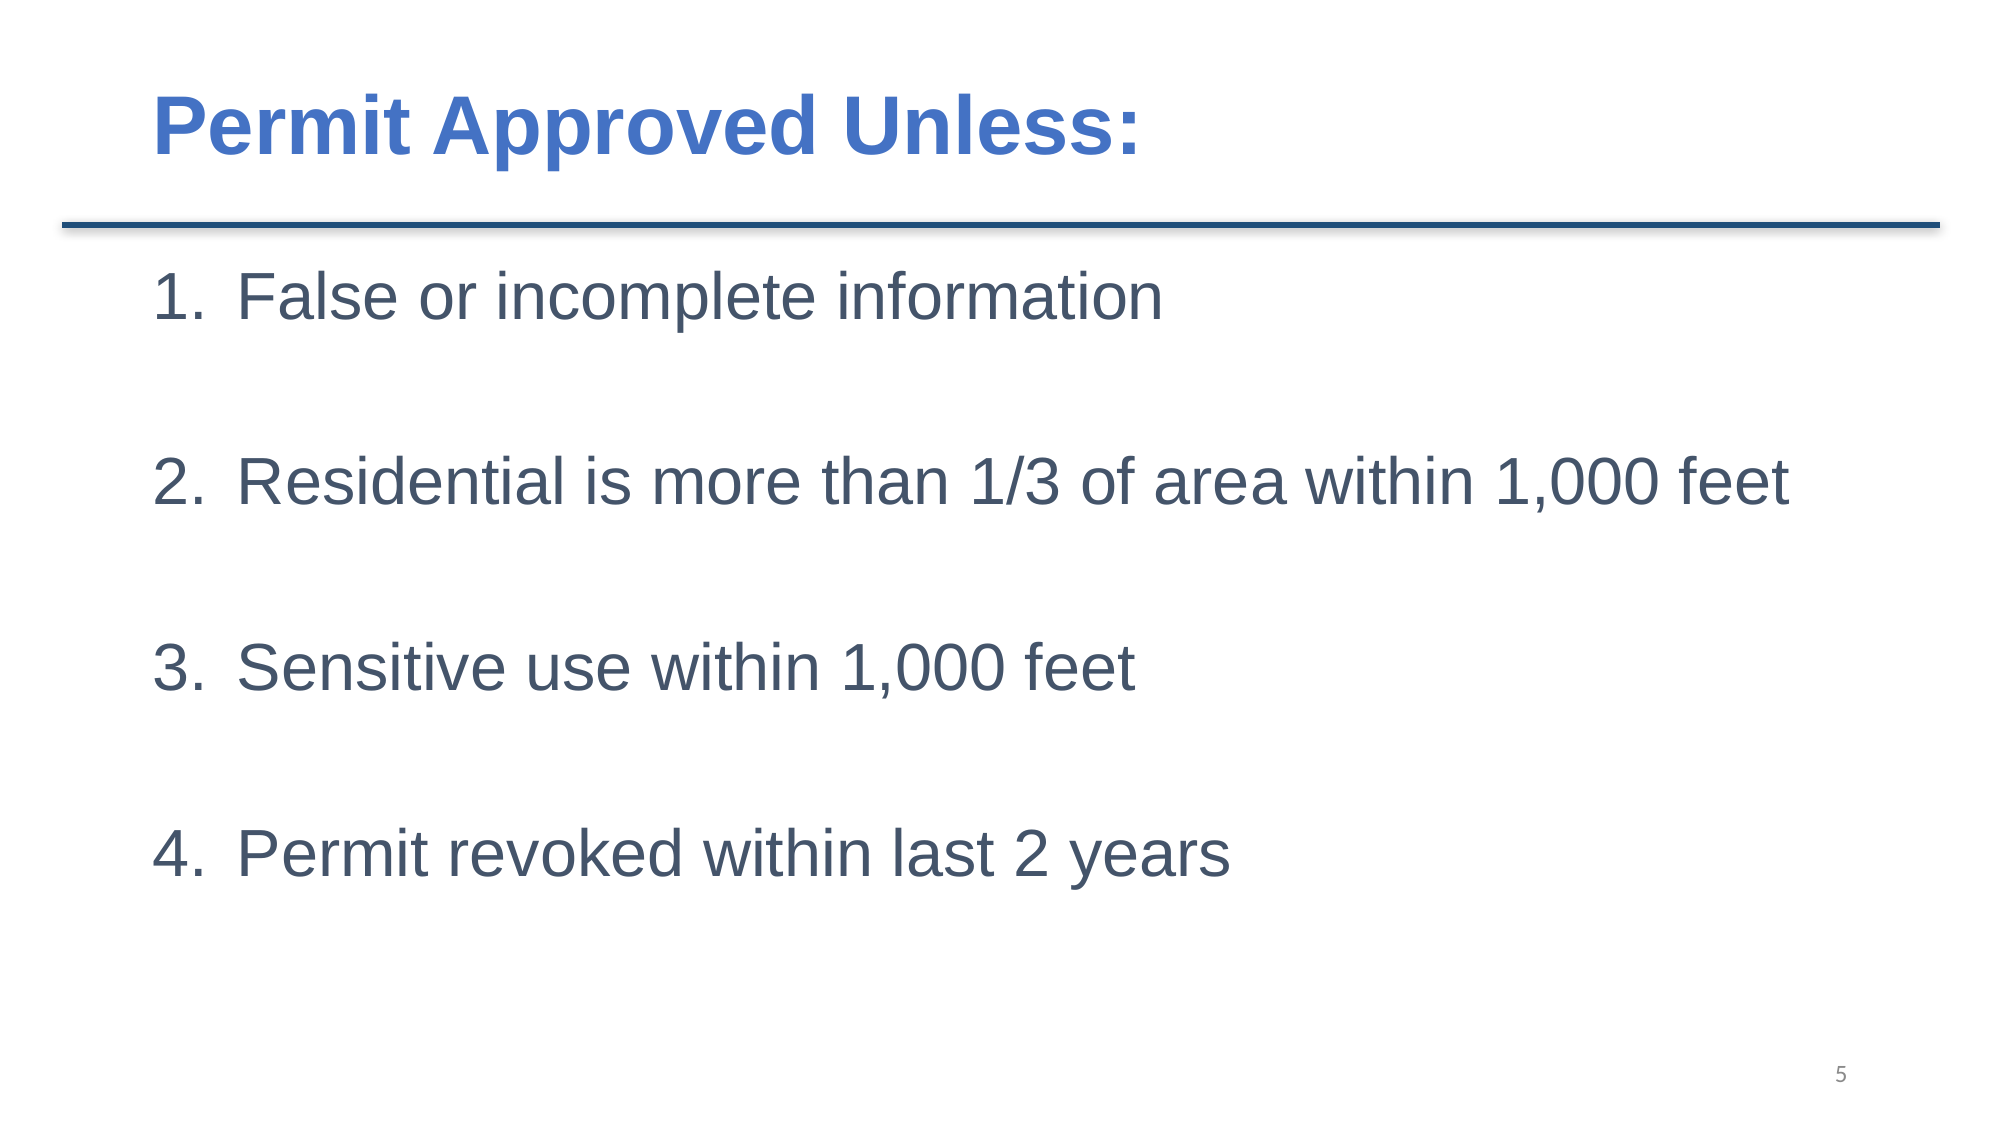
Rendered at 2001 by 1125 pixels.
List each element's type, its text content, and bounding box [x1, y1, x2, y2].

list False or incomplete information Residential is more than 1/3 of area within 1,000 feet Sensitive use within 1,000 feet Permit revoked within last 2 years [137, 254, 1863, 1014]
title Permit Approved Unless: [137, 59, 1863, 196]
slide_number 5 [1412, 1042, 1863, 1103]
